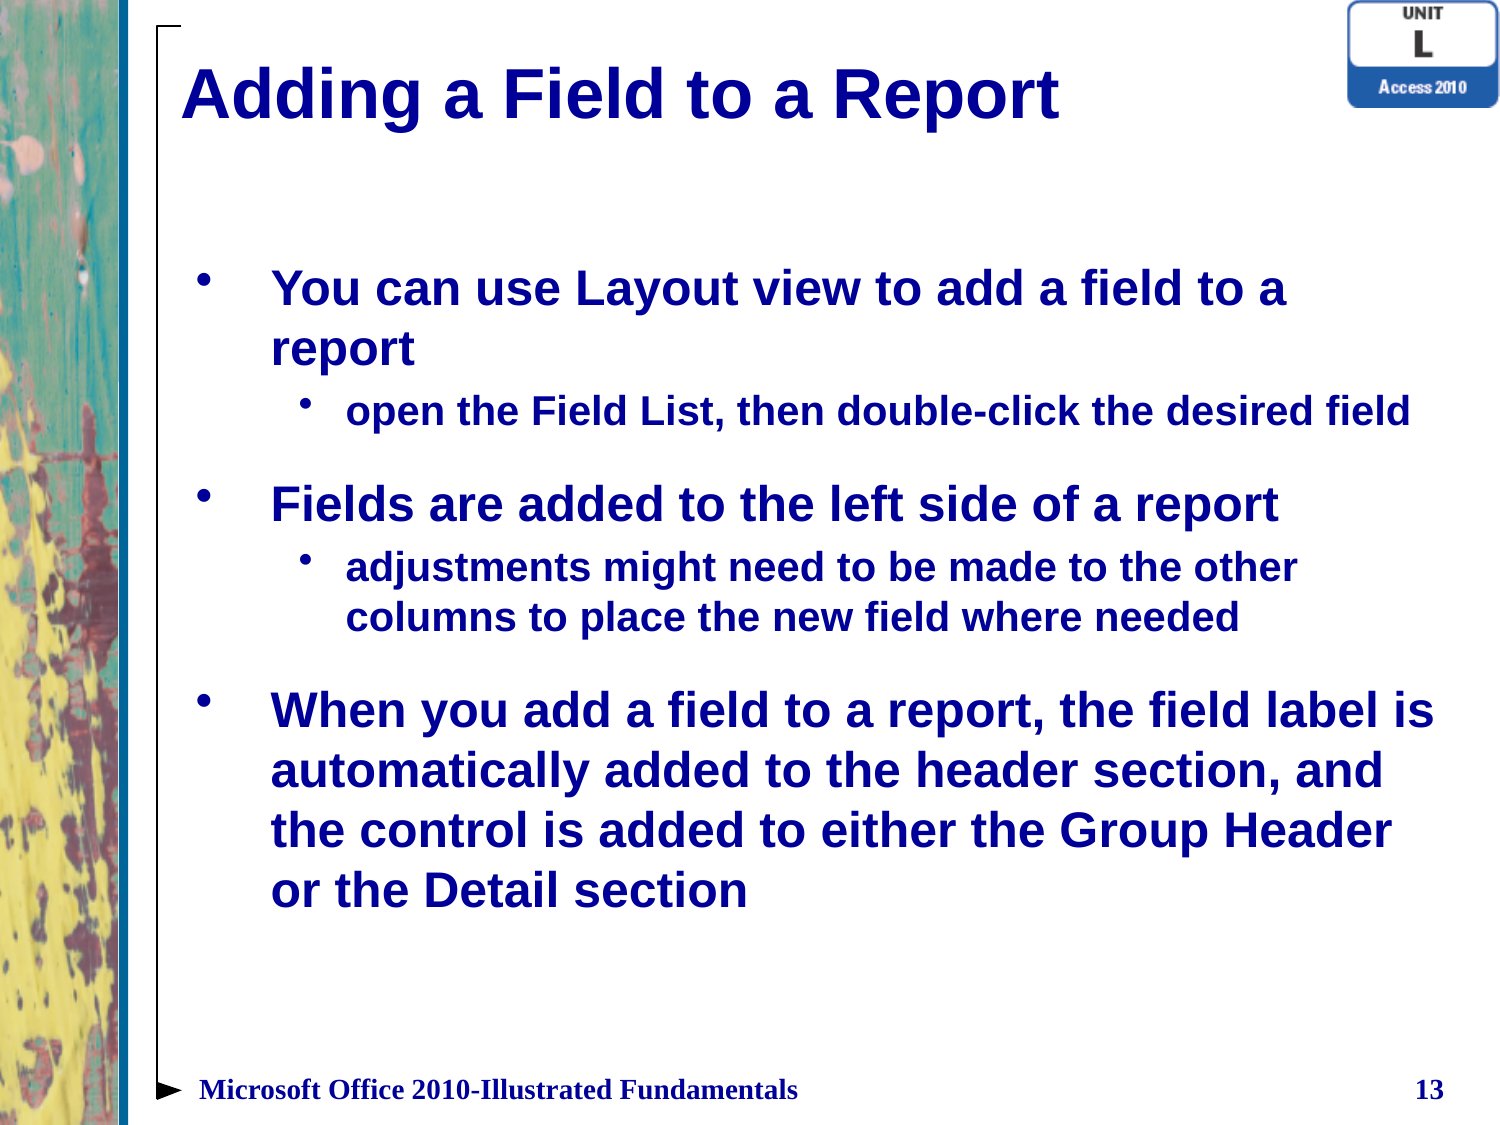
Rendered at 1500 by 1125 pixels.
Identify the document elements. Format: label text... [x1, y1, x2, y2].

footer Microsoft Office 2010-Illustrated Fundamentals [183, 1062, 1147, 1125]
slide_number 13 [1356, 1062, 1460, 1105]
title Adding a Field to a Report [164, 0, 1359, 182]
picture [1359, 0, 1500, 108]
picture [0, 0, 118, 1125]
list You can use Layout view to add a field to a report open the Field List, then double-click the desired field Fields are added to the left side of a report adjustments might need to be made to the other columns to place the new field where needed When you add a field to a report, the field label is automatically added to the header section, and the control is added to either the Group Header or the Detail section [180, 247, 1455, 1014]
